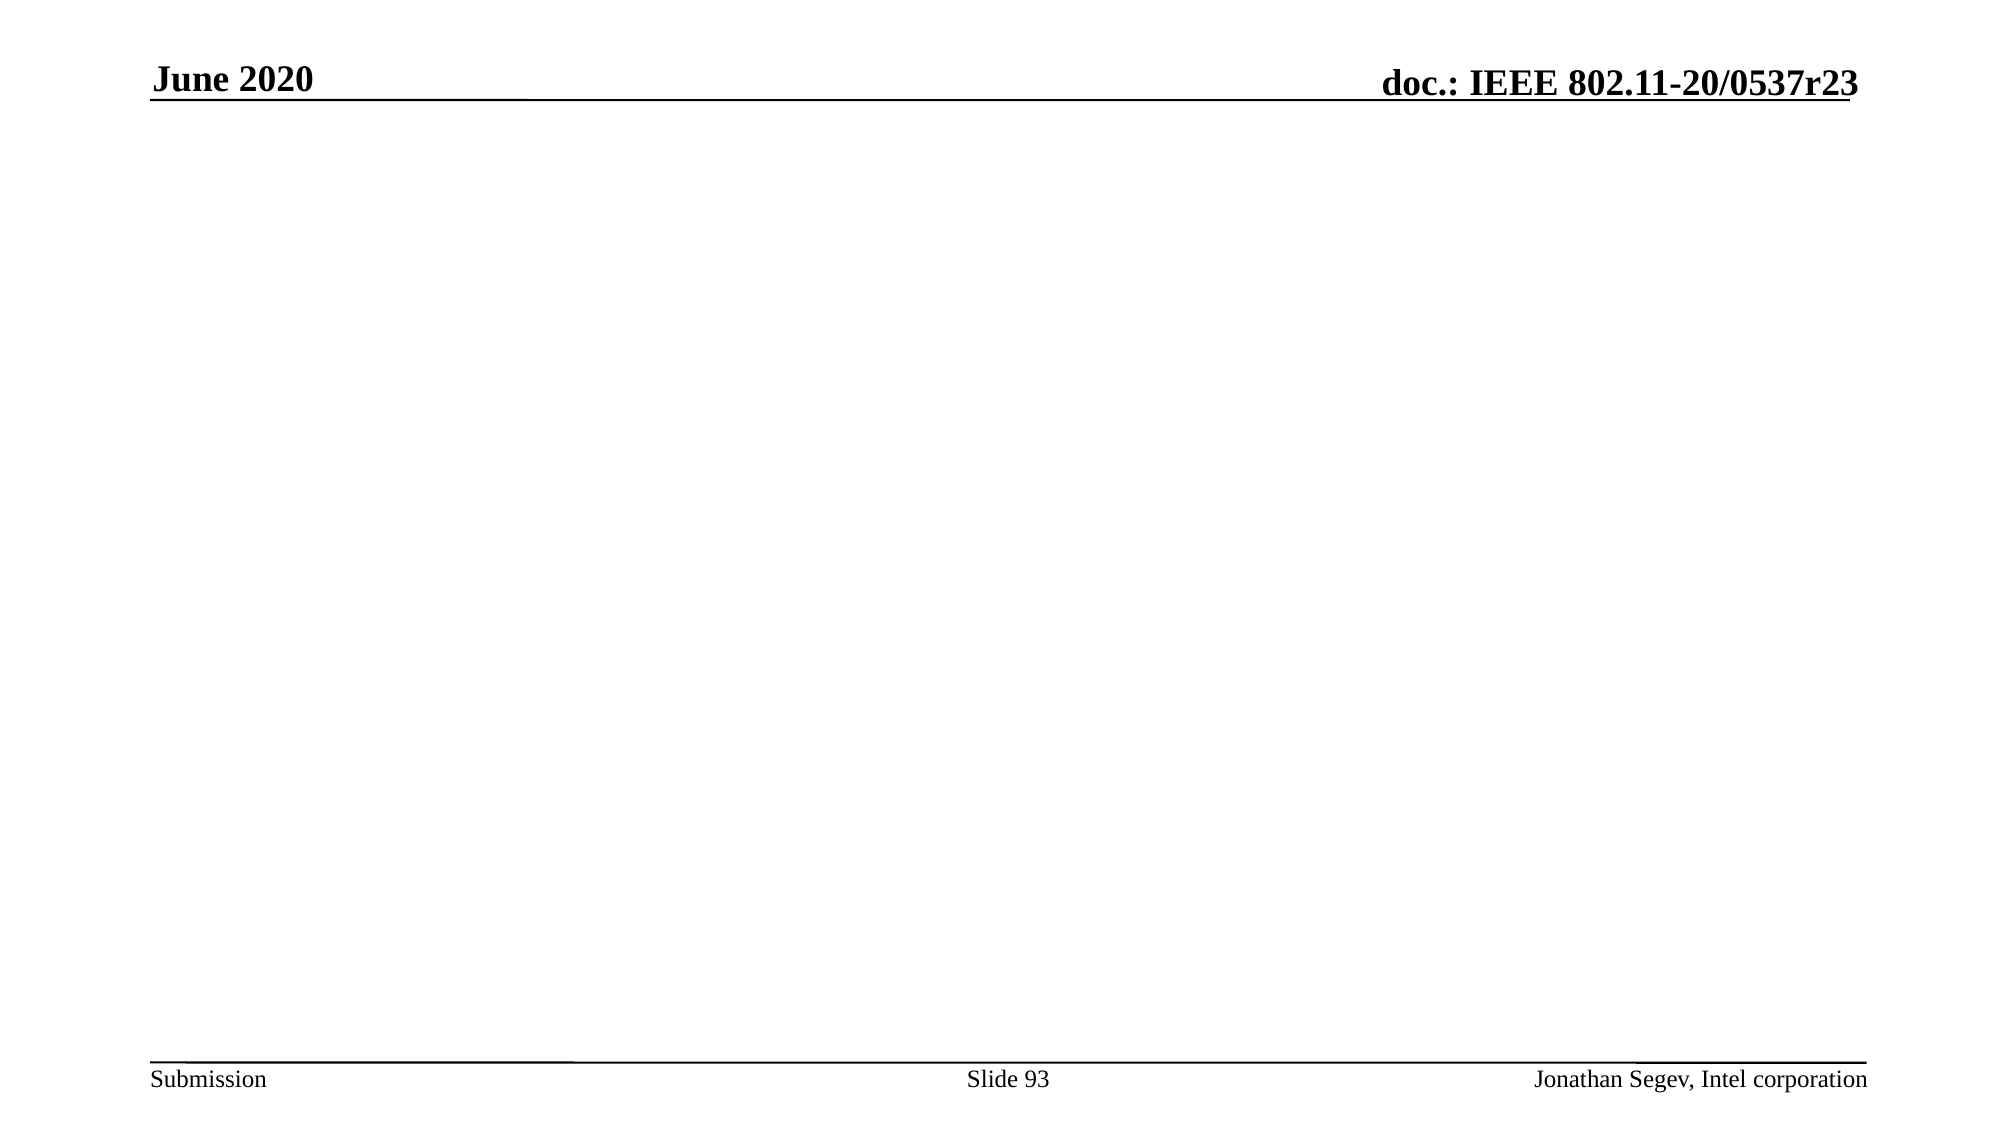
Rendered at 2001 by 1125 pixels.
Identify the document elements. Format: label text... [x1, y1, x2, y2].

slide_number Slide 93 [950, 1061, 1067, 1123]
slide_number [152, 54, 563, 100]
footer Jonathan Segev, Intel corporation [1171, 1061, 1869, 1093]
